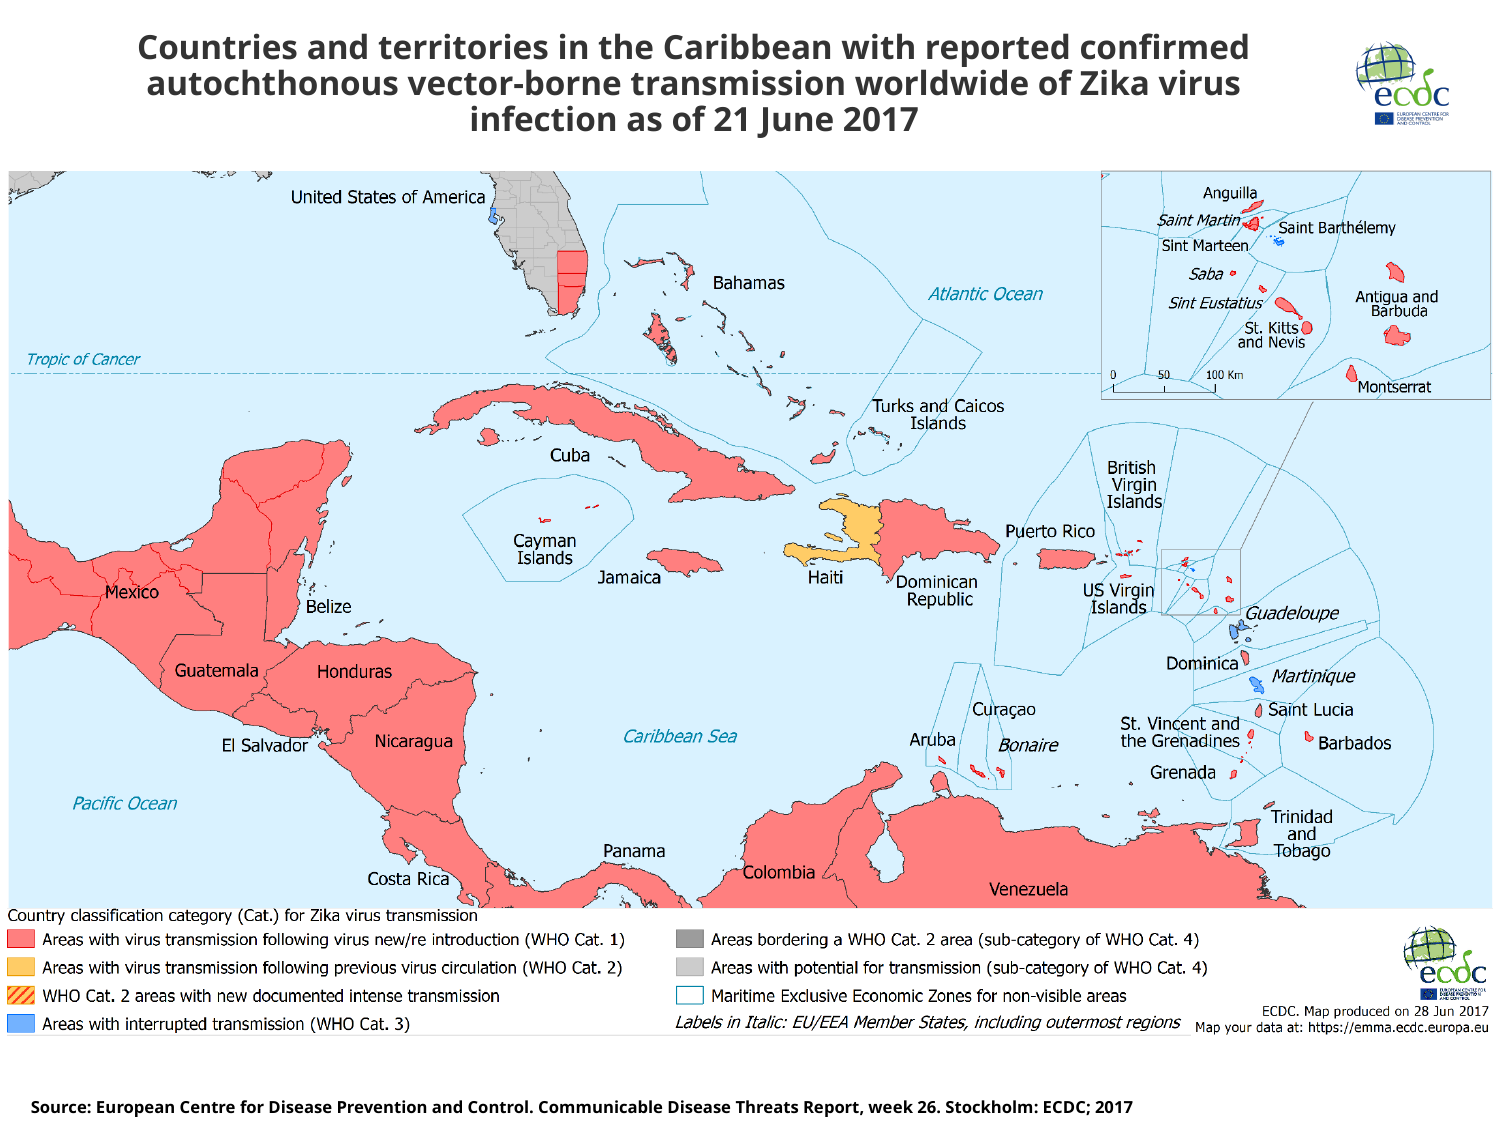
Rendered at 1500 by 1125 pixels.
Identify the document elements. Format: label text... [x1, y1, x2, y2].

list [6, 169, 1494, 1037]
picture [1355, 41, 1449, 125]
title Countries and territories in the Caribbean with reported confirmed autochthonous vector-borne transmission worldwide of Zika virus infection as of 21 June 2017 [53, 23, 1336, 159]
